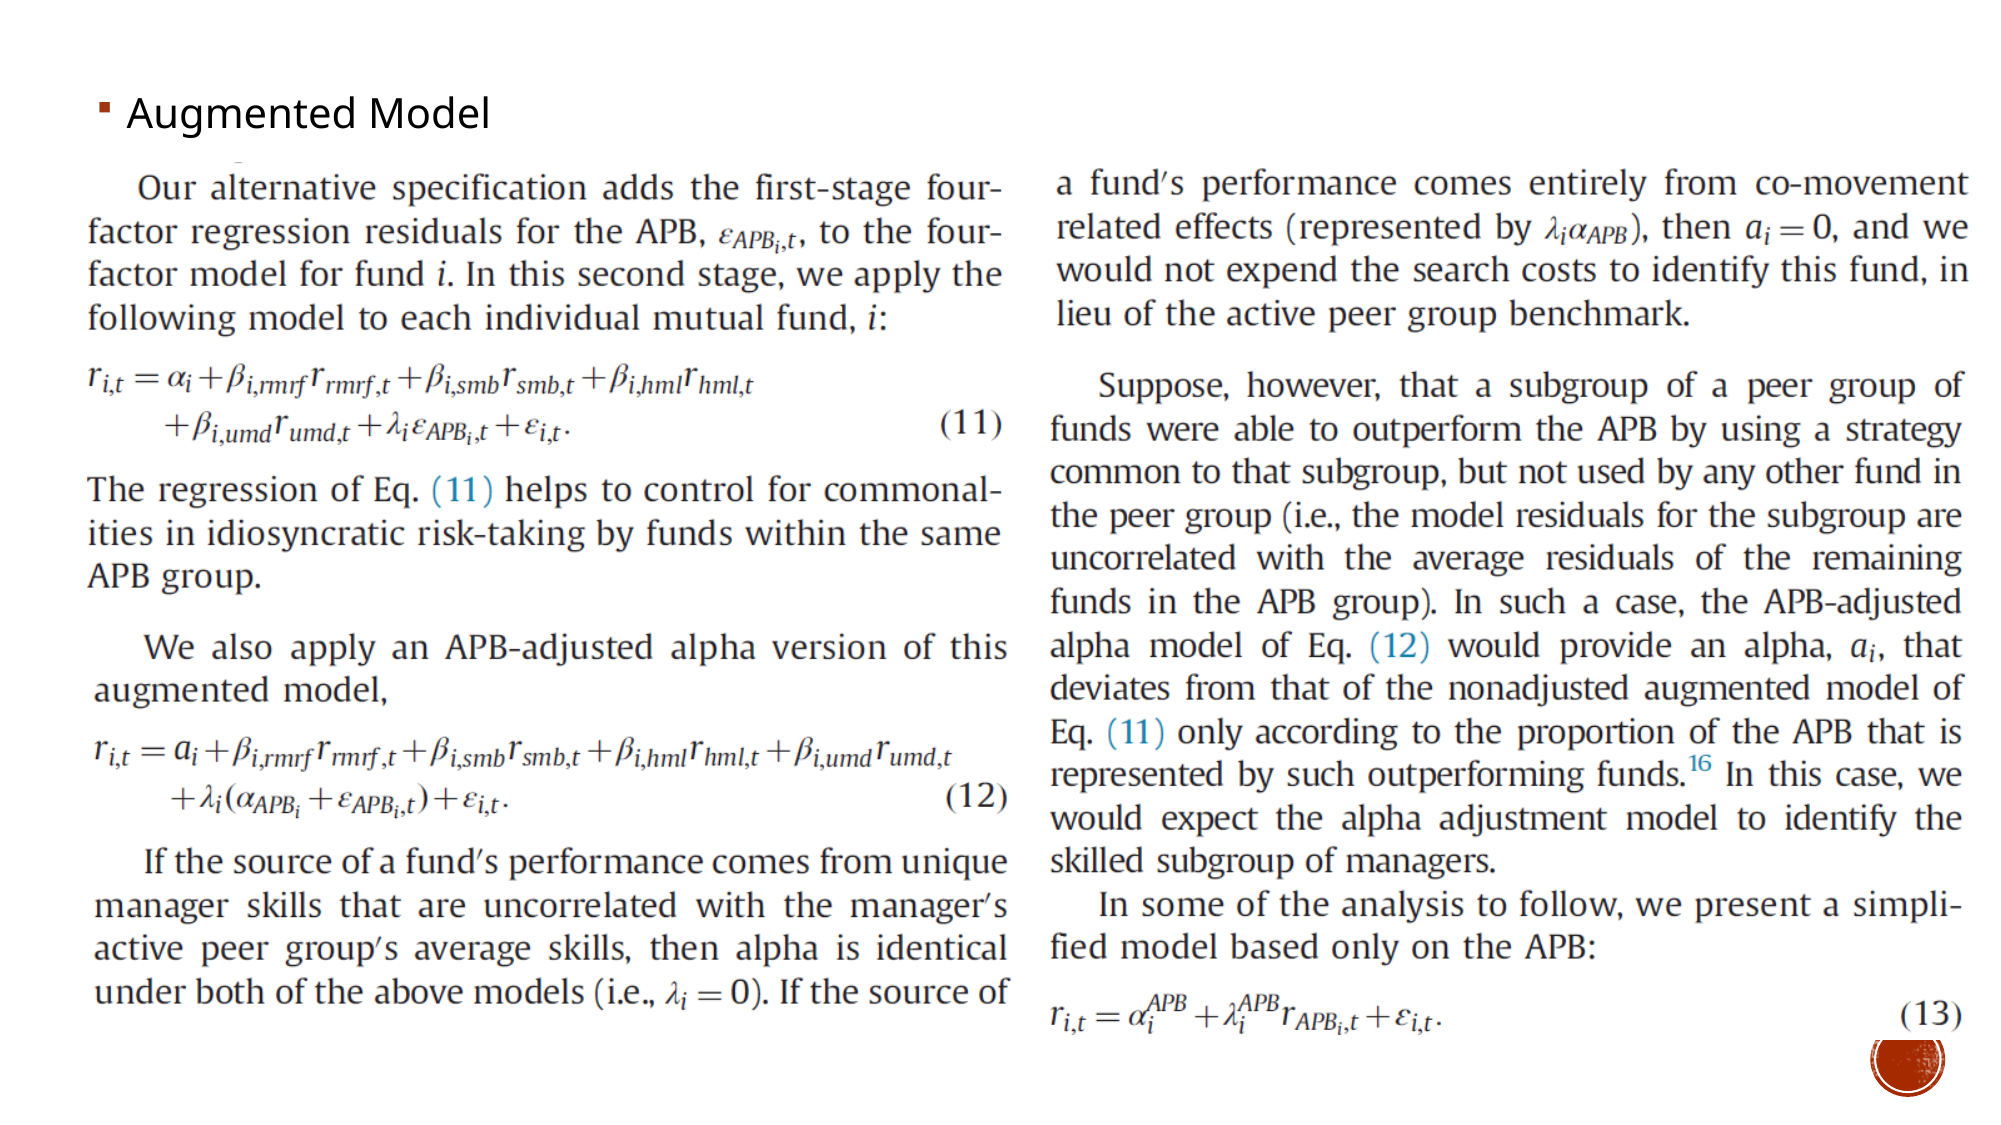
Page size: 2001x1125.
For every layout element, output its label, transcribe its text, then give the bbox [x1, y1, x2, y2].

picture [81, 162, 1010, 599]
picture [1047, 362, 1980, 1040]
picture [81, 630, 1023, 1015]
picture [1047, 162, 1975, 333]
list Augmented Model [81, 84, 1761, 823]
